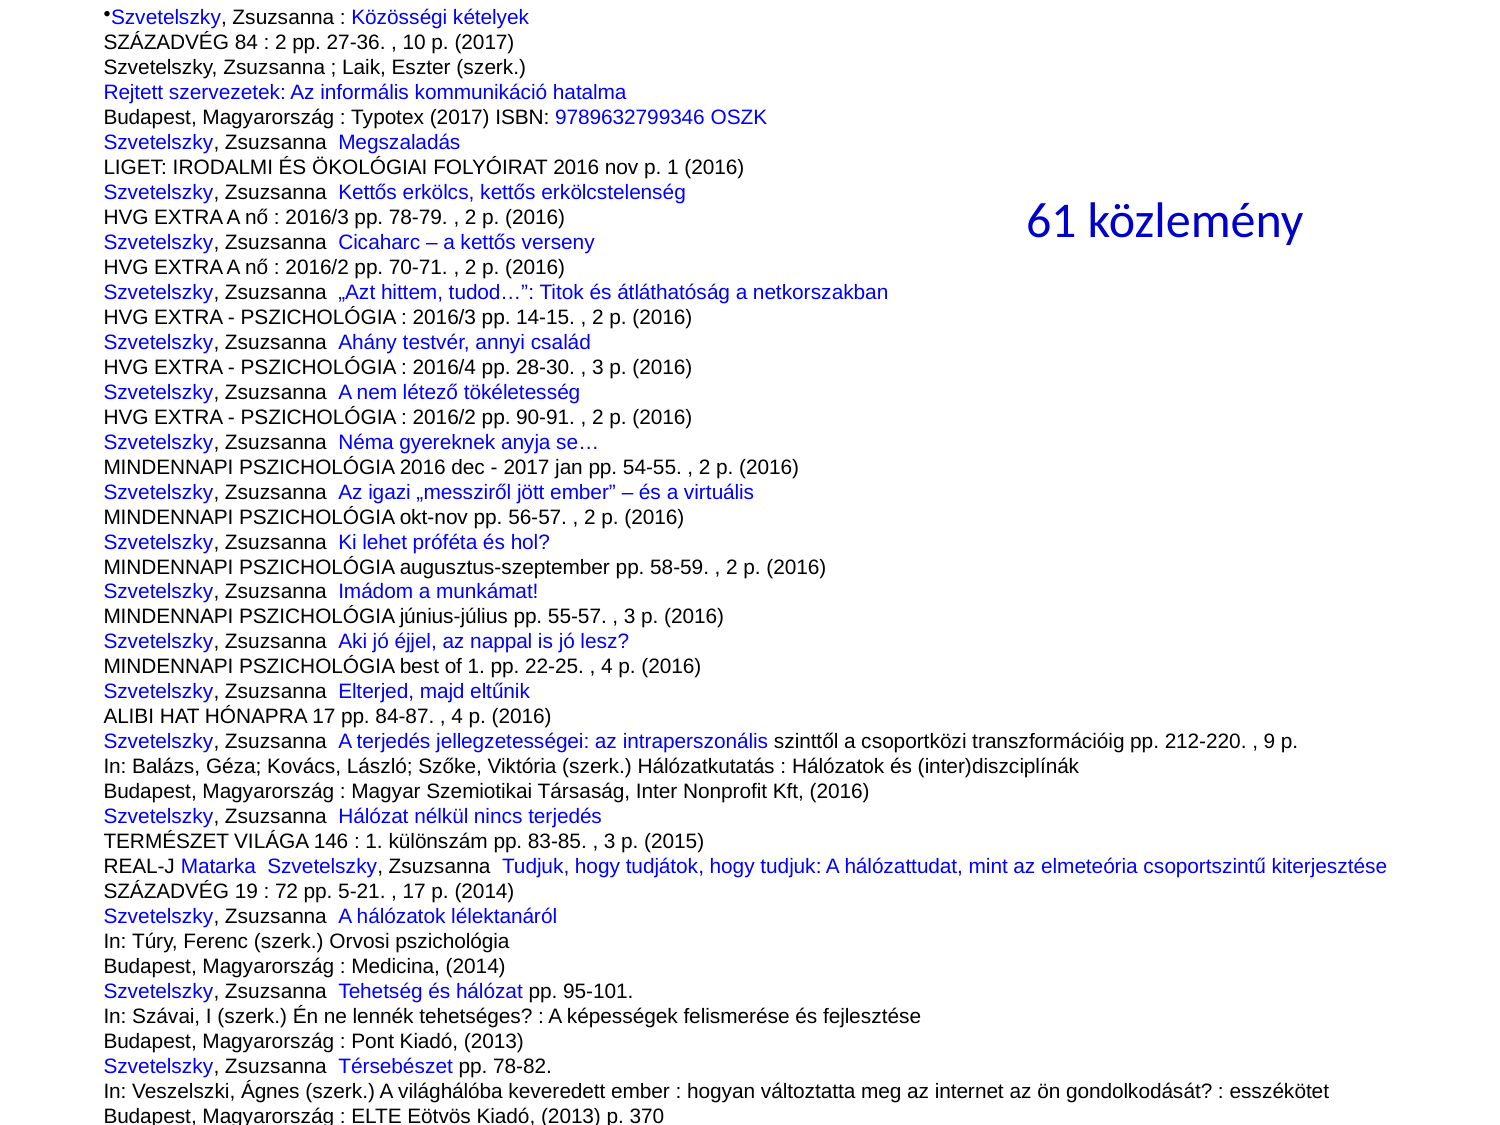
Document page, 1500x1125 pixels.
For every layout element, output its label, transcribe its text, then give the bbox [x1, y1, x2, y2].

text_box Szvetelszky, Zsuzsanna : Közösségi kételyek SZÁZADVÉG 84 : 2 pp. 27-36. , 10 p. (2017) Szvetelszky, Zsuzsanna ; Laik, Eszter (szerk.) Rejtett szervezetek: Az informális kommunikáció hatalma Budapest, Magyarország : Typotex (2017) ISBN: 9789632799346 OSZK Szvetelszky, Zsuzsanna Megszaladás LIGET: IRODALMI ÉS ÖKOLÓGIAI FOLYÓIRAT 2016 nov p. 1 (2016) Szvetelszky, Zsuzsanna Kettős erkölcs, kettős erkölcstelenség HVG EXTRA A nő : 2016/3 pp. 78-79. , 2 p. (2016) Szvetelszky, Zsuzsanna Cicaharc – a kettős verseny HVG EXTRA A nő : 2016/2 pp. 70-71. , 2 p. (2016) Szvetelszky, Zsuzsanna „Azt hittem, tudod…”: Titok és átláthatóság a netkorszakban HVG EXTRA - PSZICHOLÓGIA : 2016/3 pp. 14-15. , 2 p. (2016) Szvetelszky, Zsuzsanna Ahány testvér, annyi család HVG EXTRA - PSZICHOLÓGIA : 2016/4 pp. 28-30. , 3 p. (2016) Szvetelszky, Zsuzsanna A nem létező tökéletesség HVG EXTRA - PSZICHOLÓGIA : 2016/2 pp. 90-91. , 2 p. (2016) Szvetelszky, Zsuzsanna Néma gyereknek anyja se… MINDENNAPI PSZICHOLÓGIA 2016 dec - 2017 jan pp. 54-55. , 2 p. (2016) Szvetelszky, Zsuzsanna Az igazi „messziről jött ember” – és a virtuális MINDENNAPI PSZICHOLÓGIA okt-nov pp. 56-57. , 2 p. (2016) Szvetelszky, Zsuzsanna Ki lehet próféta és hol? MINDENNAPI PSZICHOLÓGIA augusztus-szeptember pp. 58-59. , 2 p. (2016) Szvetelszky, Zsuzsanna Imádom a munkámat! MINDENNAPI PSZICHOLÓGIA június-július pp. 55-57. , 3 p. (2016) Szvetelszky, Zsuzsanna Aki jó éjjel, az nappal is jó lesz? MINDENNAPI PSZICHOLÓGIA best of 1. pp. 22-25. , 4 p. (2016) Szvetelszky, Zsuzsanna Elterjed, majd eltűnik ALIBI HAT HÓNAPRA 17 pp. 84-87. , 4 p. (2016) Szvetelszky, Zsuzsanna A terjedés jellegzetességei: az intraperszonális szinttől a csoportközi transzformációig pp. 212-220. , 9 p. In: Balázs, Géza; Kovács, László; Szőke, Viktória (szerk.) Hálózatkutatás : Hálózatok és (inter)diszciplínák Budapest, Magyarország : Magyar Szemiotikai Társaság, Inter Nonprofit Kft, (2016) Szvetelszky, Zsuzsanna Hálózat nélkül nincs terjedés TERMÉSZET VILÁGA 146 : 1. különszám pp. 83-85. , 3 p. (2015) REAL-J Matarka Szvetelszky, Zsuzsanna Tudjuk, hogy tudjátok, hogy tudjuk: A hálózattudat, mint az elmeteória csoportszintű kiterjesztése SZÁZADVÉG 19 : 72 pp. 5-21. , 17 p. (2014) Szvetelszky, Zsuzsanna A hálózatok lélektanáról In: Túry, Ferenc (szerk.) Orvosi pszichológia Budapest, Magyarország : Medicina, (2014) Szvetelszky, Zsuzsanna Tehetség és hálózat pp. 95-101. In: Szávai, I (szerk.) Én ne lennék tehetséges? : A képességek felismerése és fejlesztése Budapest, Magyarország : Pont Kiadó, (2013) Szvetelszky, Zsuzsanna Térsebészet pp. 78-82. In: Veszelszki, Ágnes (szerk.) A világhálóba keveredett ember : hogyan változtatta meg az internet az ön gondolkodását? : esszékötet Budapest, Magyarország : ELTE Eötvös Kiadó, (2013) p. 370 [88, 0, 1409, 1125]
text_box 61 közlemény [1011, 179, 1319, 255]
